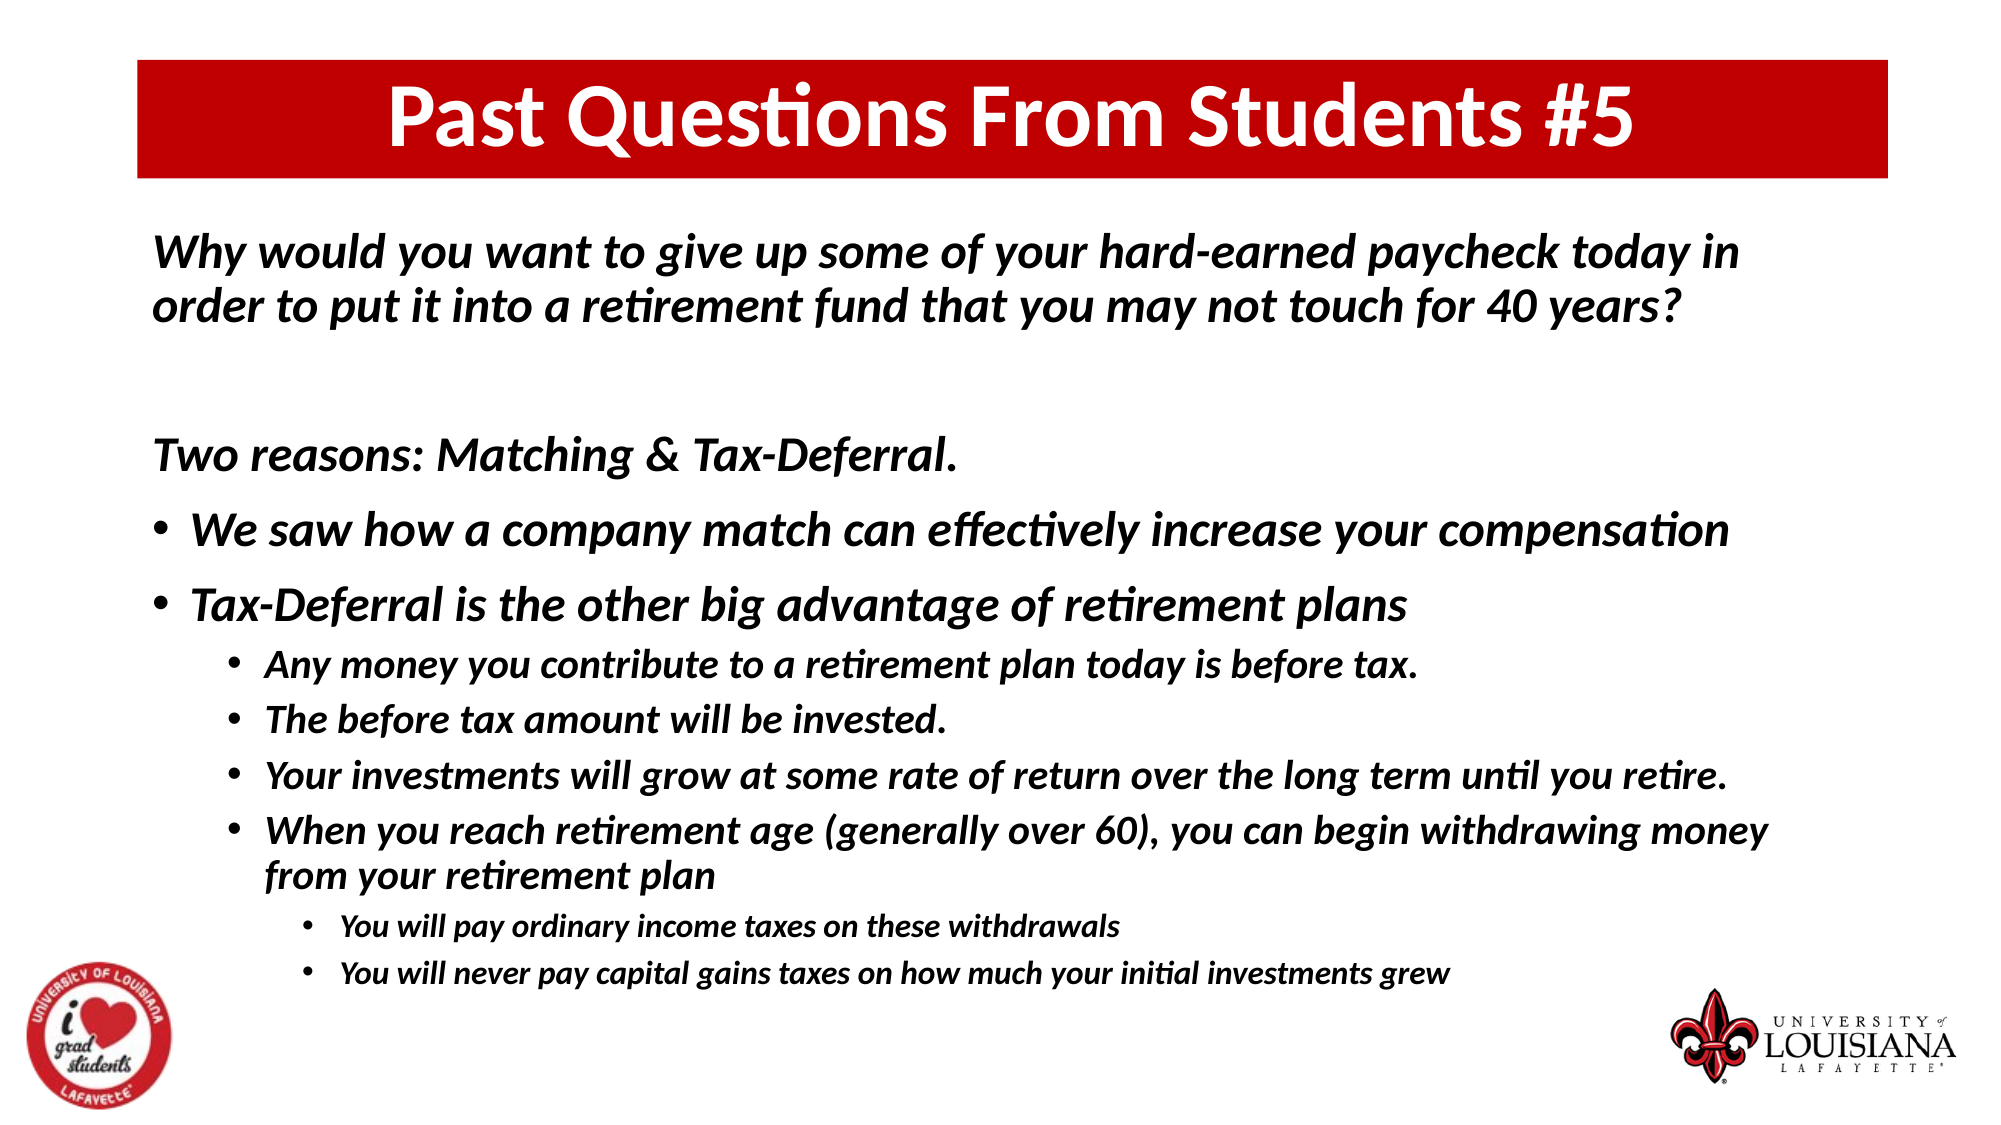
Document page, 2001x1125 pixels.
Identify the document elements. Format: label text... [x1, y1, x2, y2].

text_box Why would you want to give up some of your hard-earned paycheck today in order to put it into a retirement fund that you may not touch for 40 years? Two reasons: Matching & Tax-Deferral. We saw how a company match can effectively increase your compensation Tax-Deferral is the other big advantage of retirement plans Any money you contribute to a retirement plan today is before tax. The before tax amount will be invested. Your investments will grow at some rate of return over the long term until you retire. When you reach retirement age (generally over 60), you can begin withdrawing money from your retirement plan You will pay ordinary income taxes on these withdrawals You will never pay capital gains taxes on how much your initial investments grew [137, 217, 1863, 1014]
picture [1657, 977, 1982, 1091]
text_box Past Questions From Students #5 [137, 59, 1888, 179]
picture [4, 950, 197, 1122]
